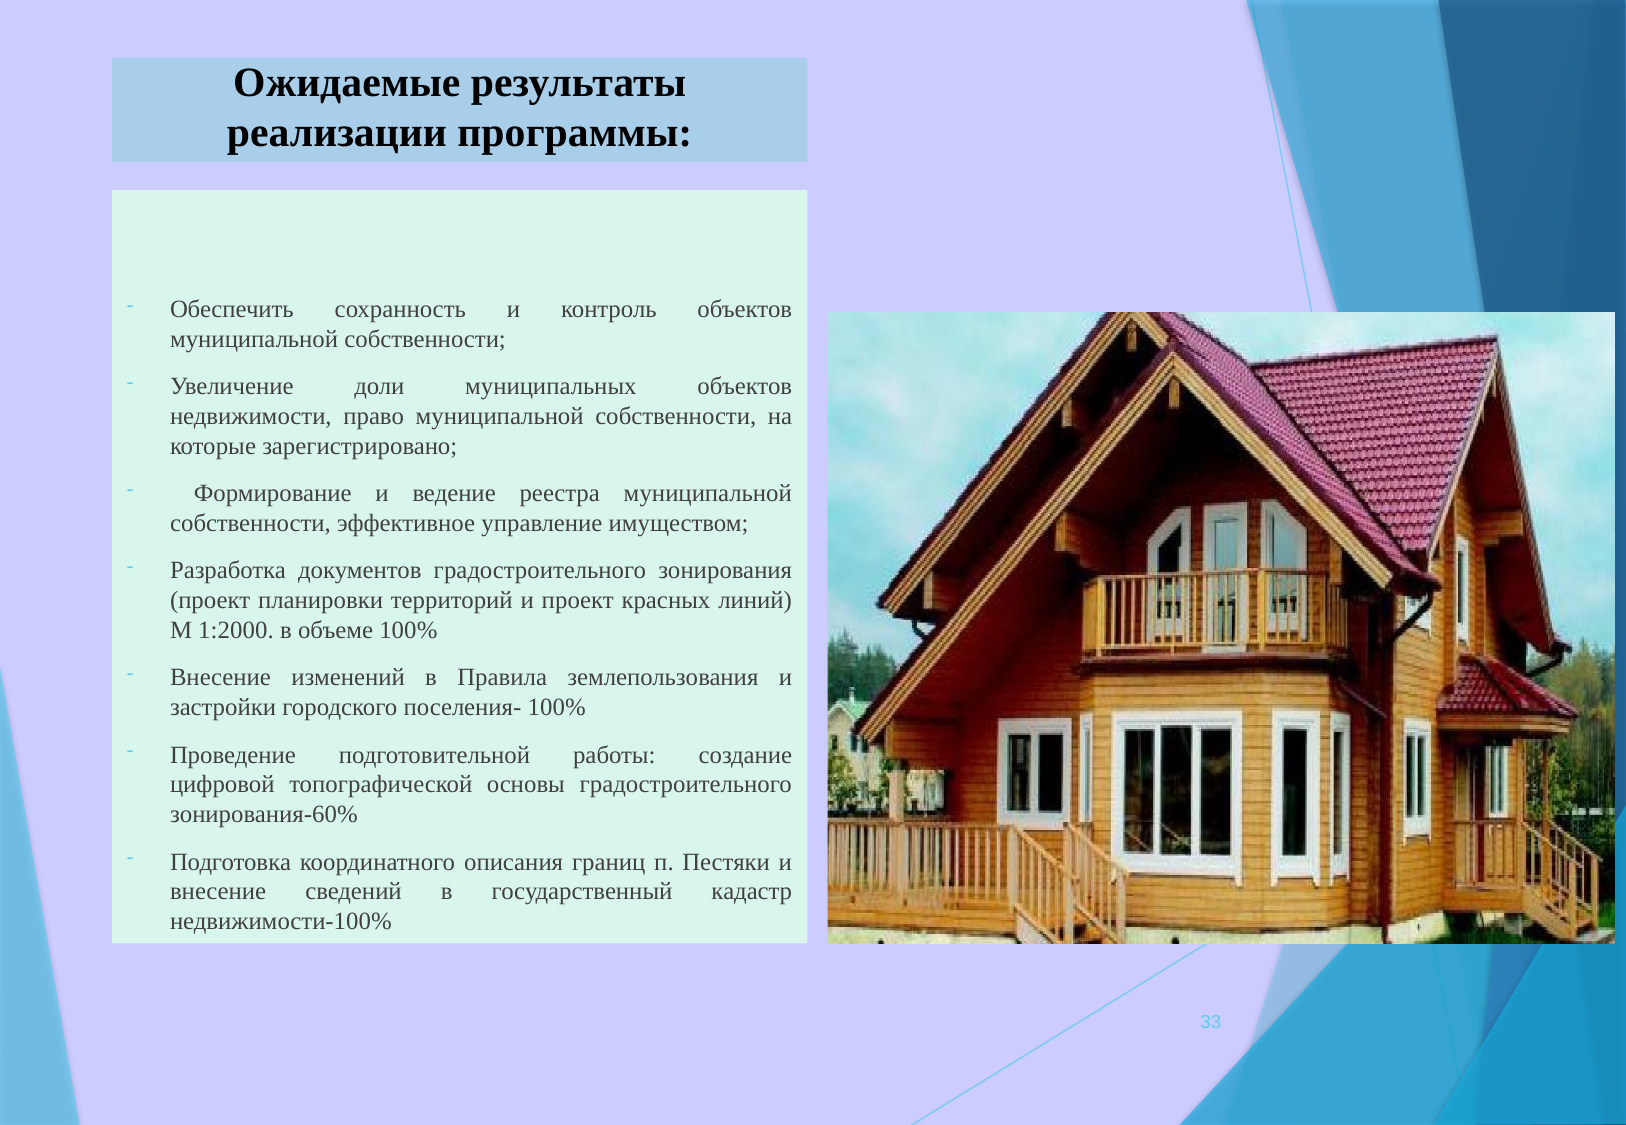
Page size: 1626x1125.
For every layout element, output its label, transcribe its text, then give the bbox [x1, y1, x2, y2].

slide_number 33 [1145, 991, 1237, 1051]
list Обеспечить сохранность и контроль объектов муниципальной собственности; Увеличение доли муниципальных объектов недвижимости, право муниципальной собственности, на которые зарегистрировано; Формирование и ведение реестра муниципальной собственности, эффективное управление имуществом; Разработка документов градостроительного зонирования (проект планировки территорий и проект красных линий) М 1:2000. в объеме 100% Внесение изменений в Правила землепользования и застройки городского поселения- 100% Проведение подготовительной работы: создание цифровой топографической основы градостроительного зонирования-60% Подготовка координатного описания границ п. Пестяки и внесение сведений в государственный кадастр недвижимости-100% [111, 190, 808, 944]
title Ожидаемые результаты реализации программы: [111, 58, 808, 162]
picture [827, 312, 1616, 944]
